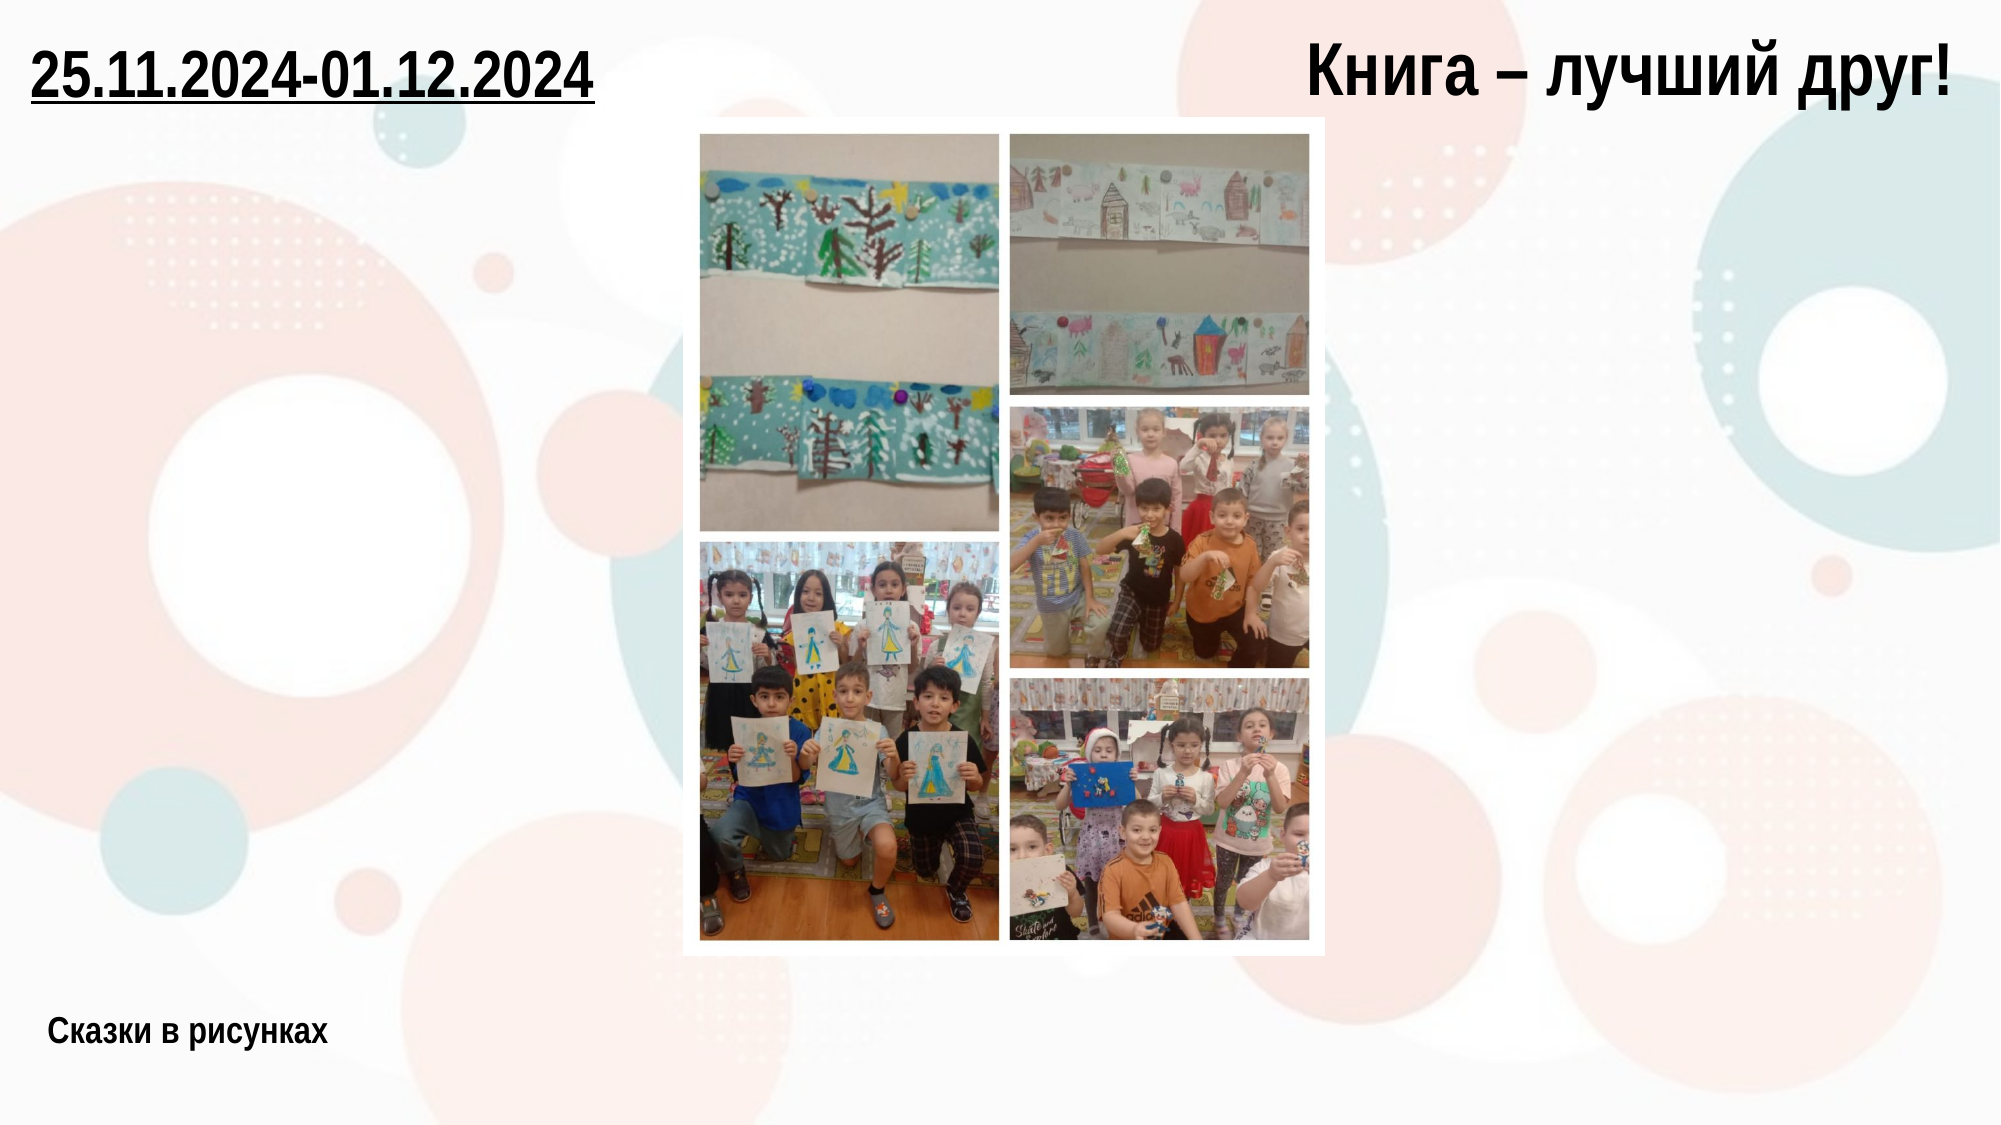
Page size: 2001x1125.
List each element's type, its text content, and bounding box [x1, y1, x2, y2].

text_box Сказки в рисунках [32, 998, 1849, 1059]
picture [683, 117, 1325, 956]
text_box Книга – лучший друг! [972, 12, 2000, 118]
text_box 25.11.2024-01.12.2024 [0, 23, 746, 118]
